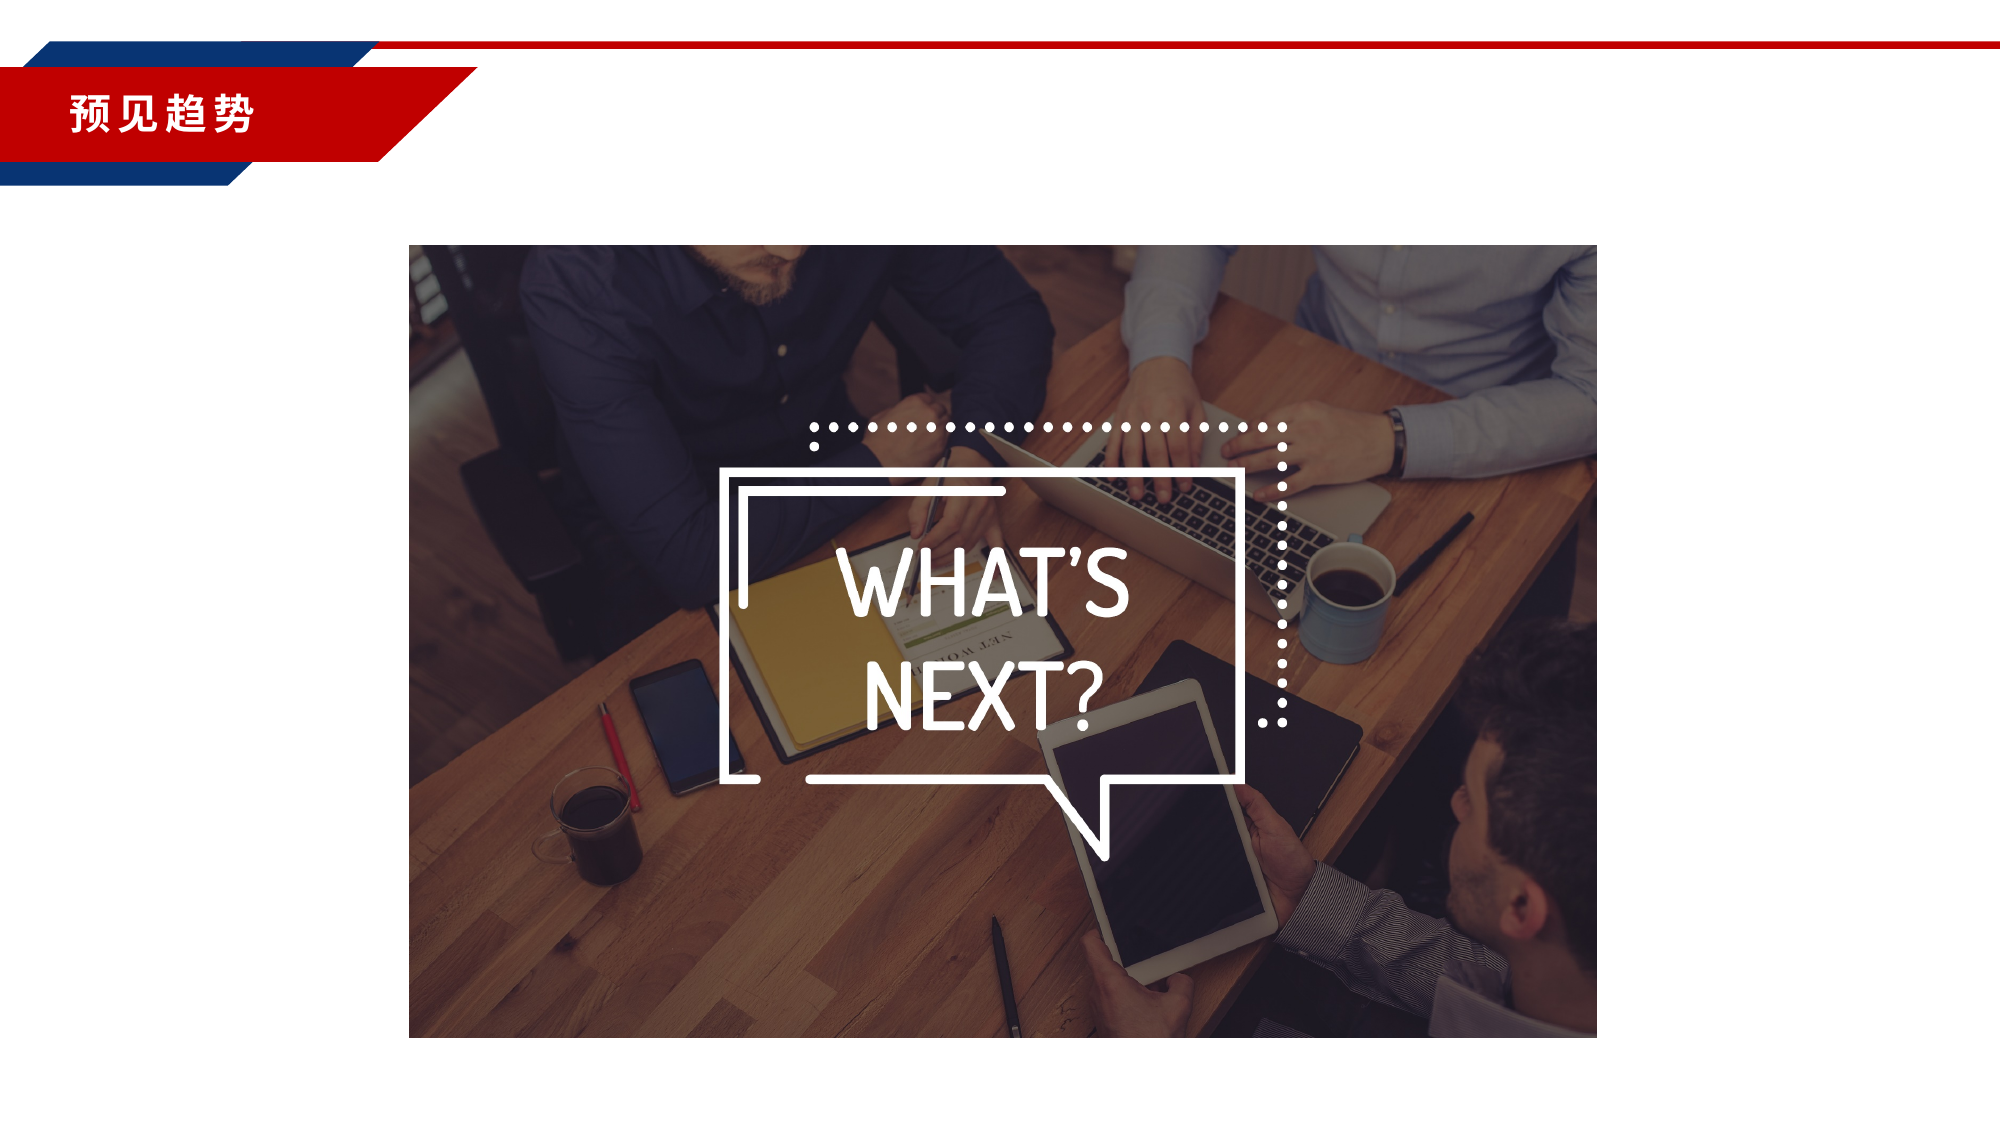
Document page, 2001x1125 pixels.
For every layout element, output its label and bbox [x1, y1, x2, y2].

picture [409, 245, 1597, 1038]
text_box [0, 41, 478, 186]
text_box [240, 40, 2000, 50]
